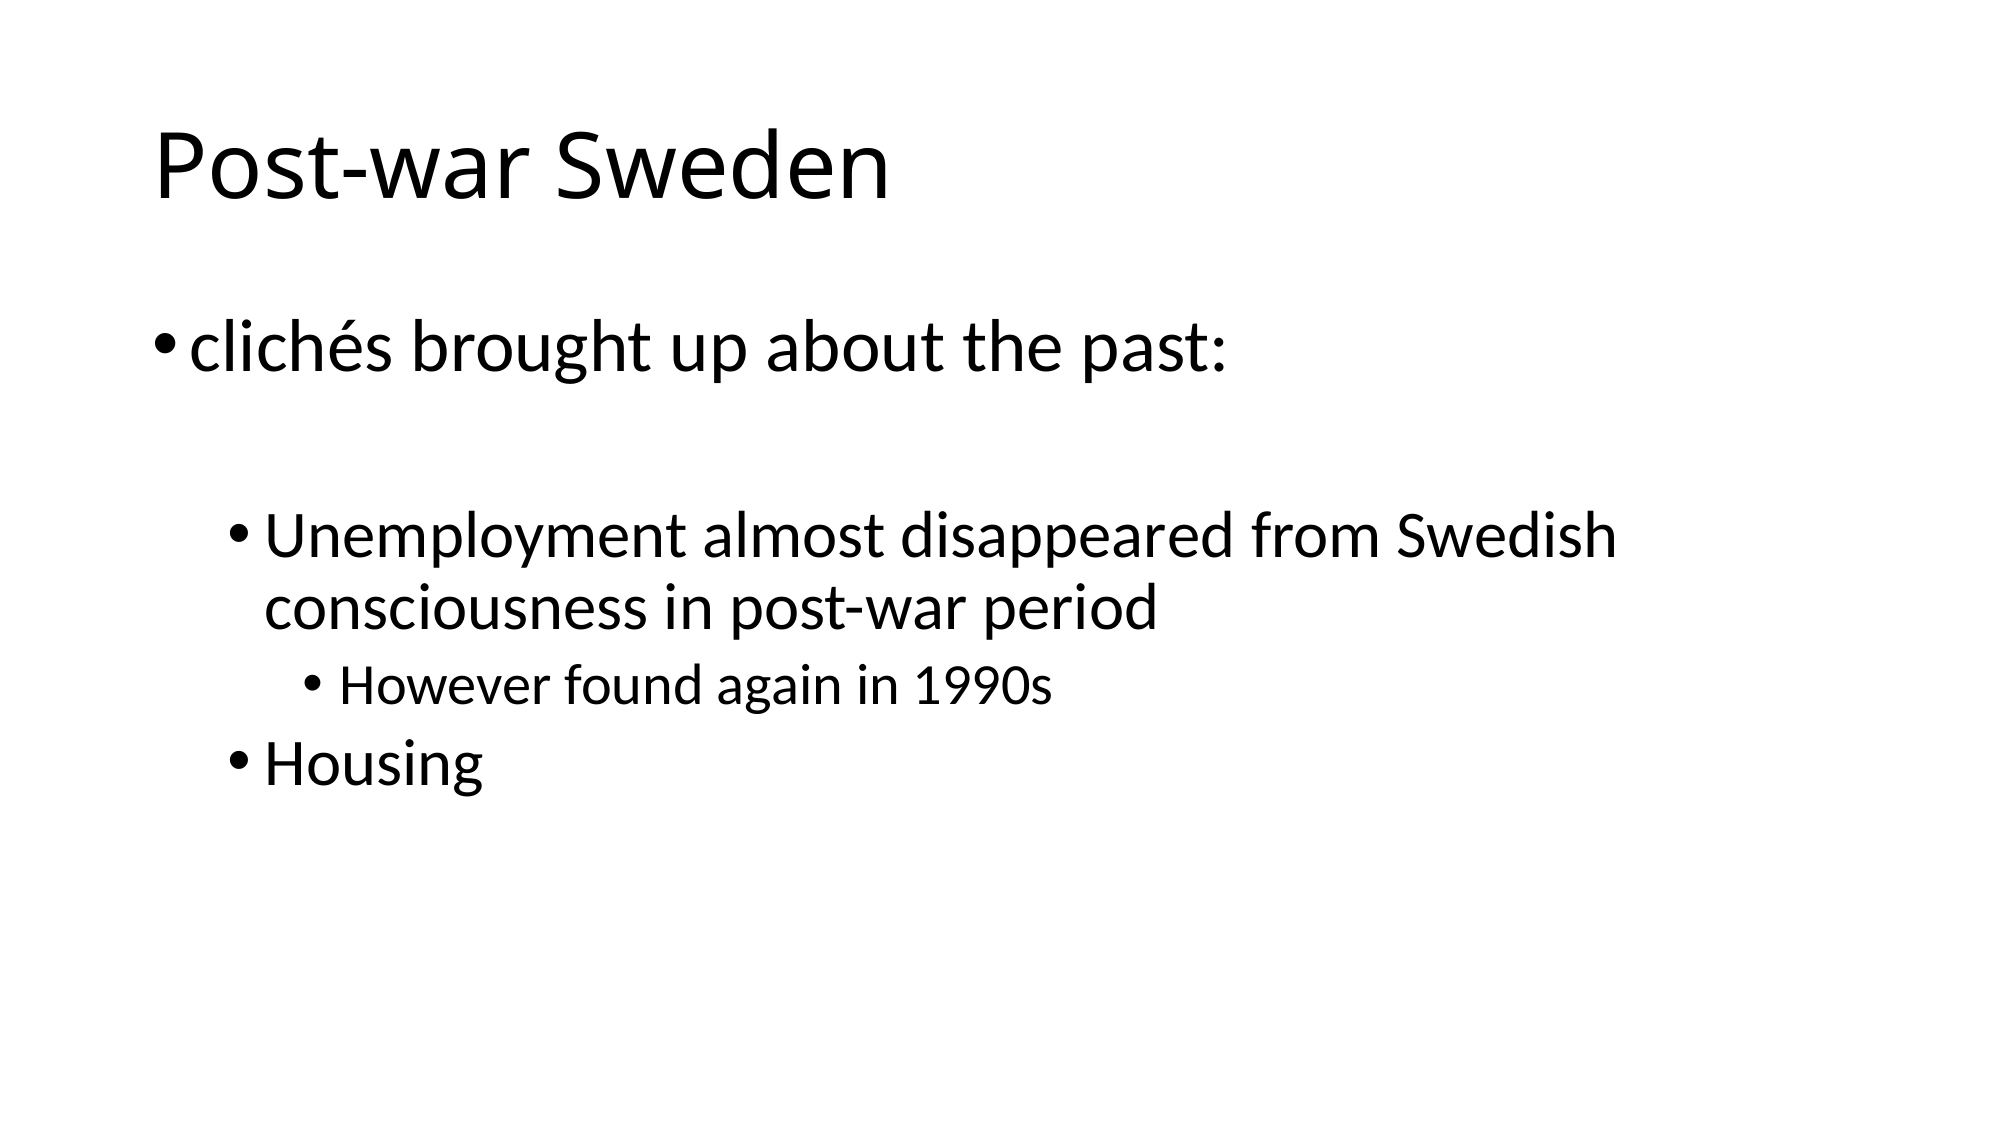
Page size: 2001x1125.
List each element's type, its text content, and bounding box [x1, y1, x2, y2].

title Post-war Sweden [137, 59, 1863, 278]
list clichés brought up about the past: Unemployment almost disappeared from Swedish consciousness in post-war period However found again in 1990s Housing [137, 299, 1889, 1014]
